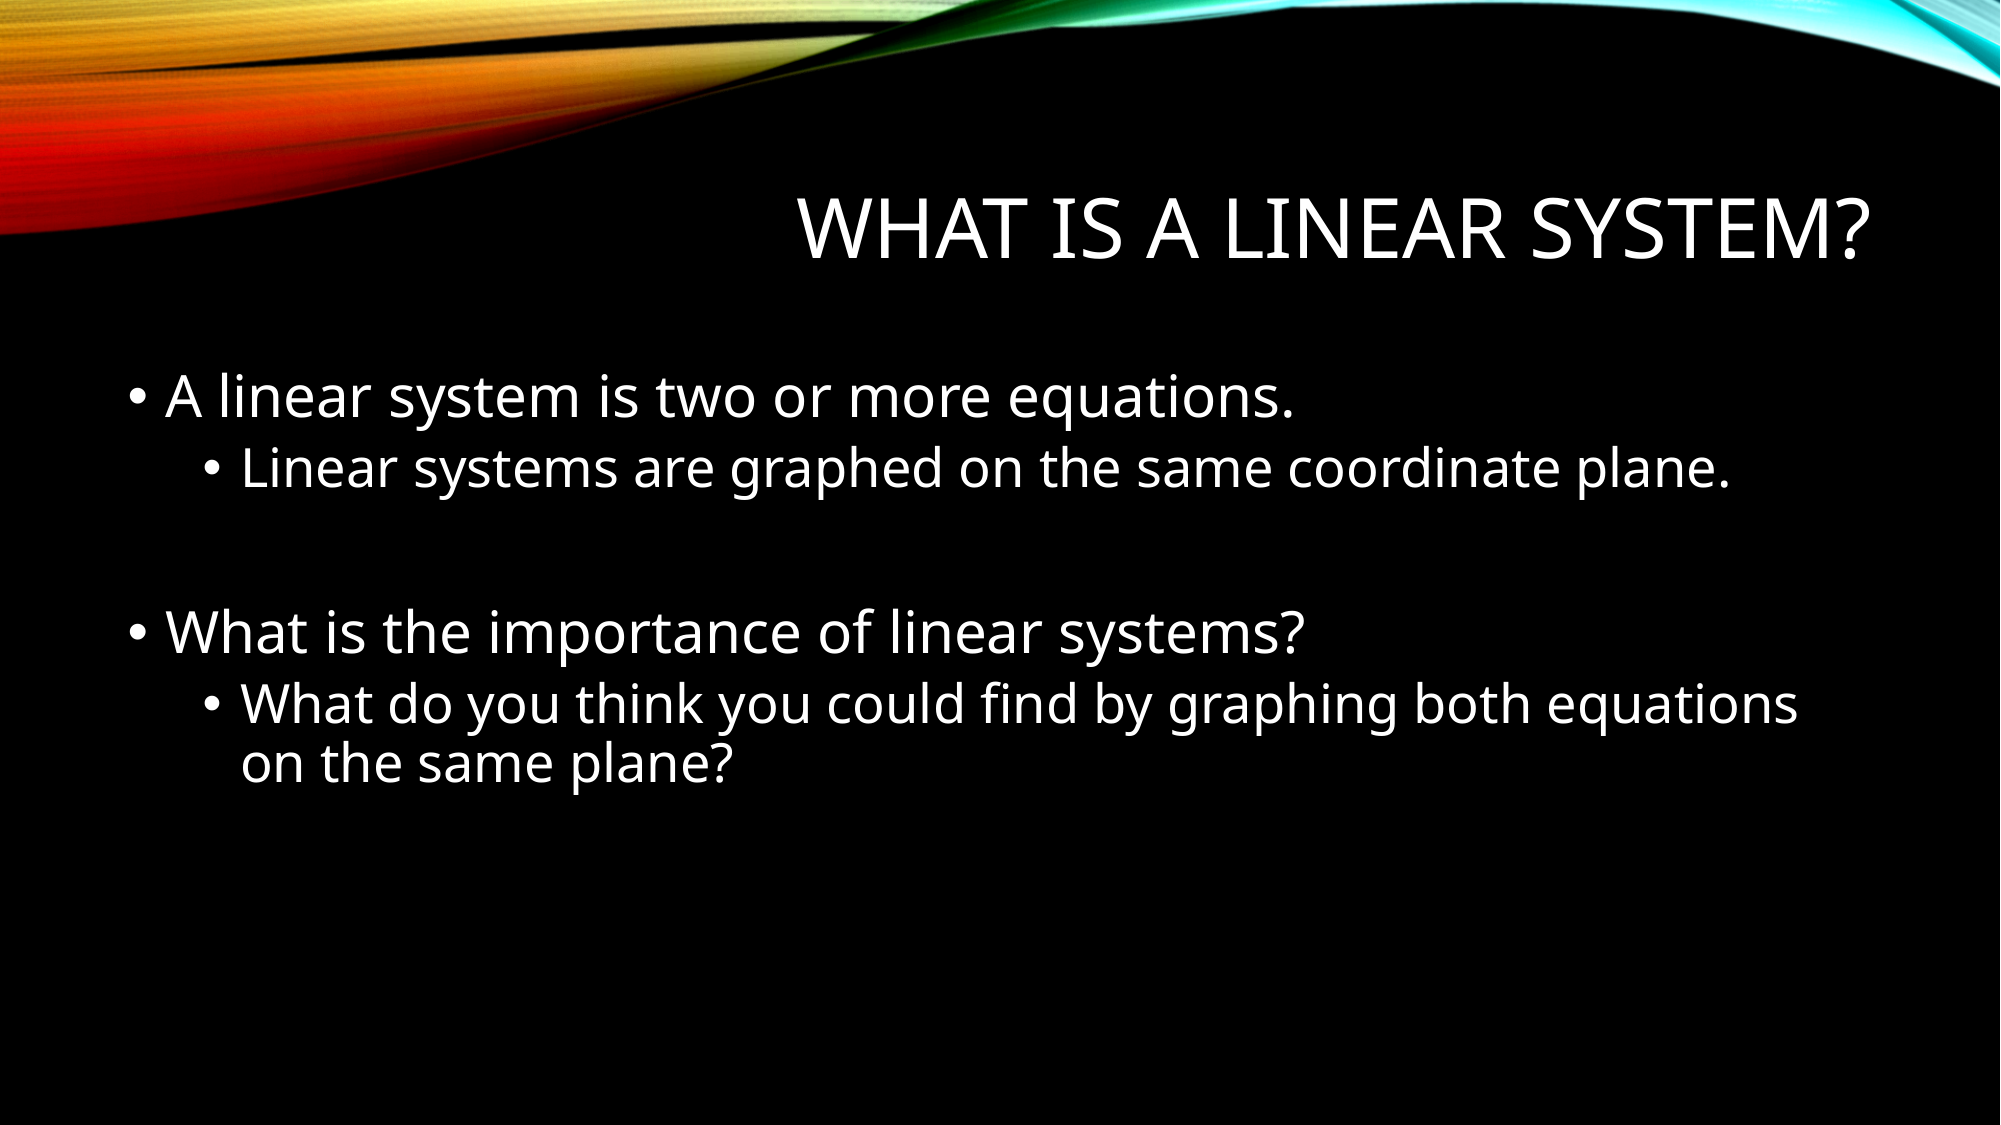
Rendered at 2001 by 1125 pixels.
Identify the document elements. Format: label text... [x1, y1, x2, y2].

picture [0, 0, 2000, 237]
title What is a linear system? [474, 125, 1888, 338]
list A linear system is two or more equations. Linear systems are graphed on the same coordinate plane. What is the importance of linear systems? What do you think you could find by graphing both equations on the same plane? [112, 360, 1888, 1021]
